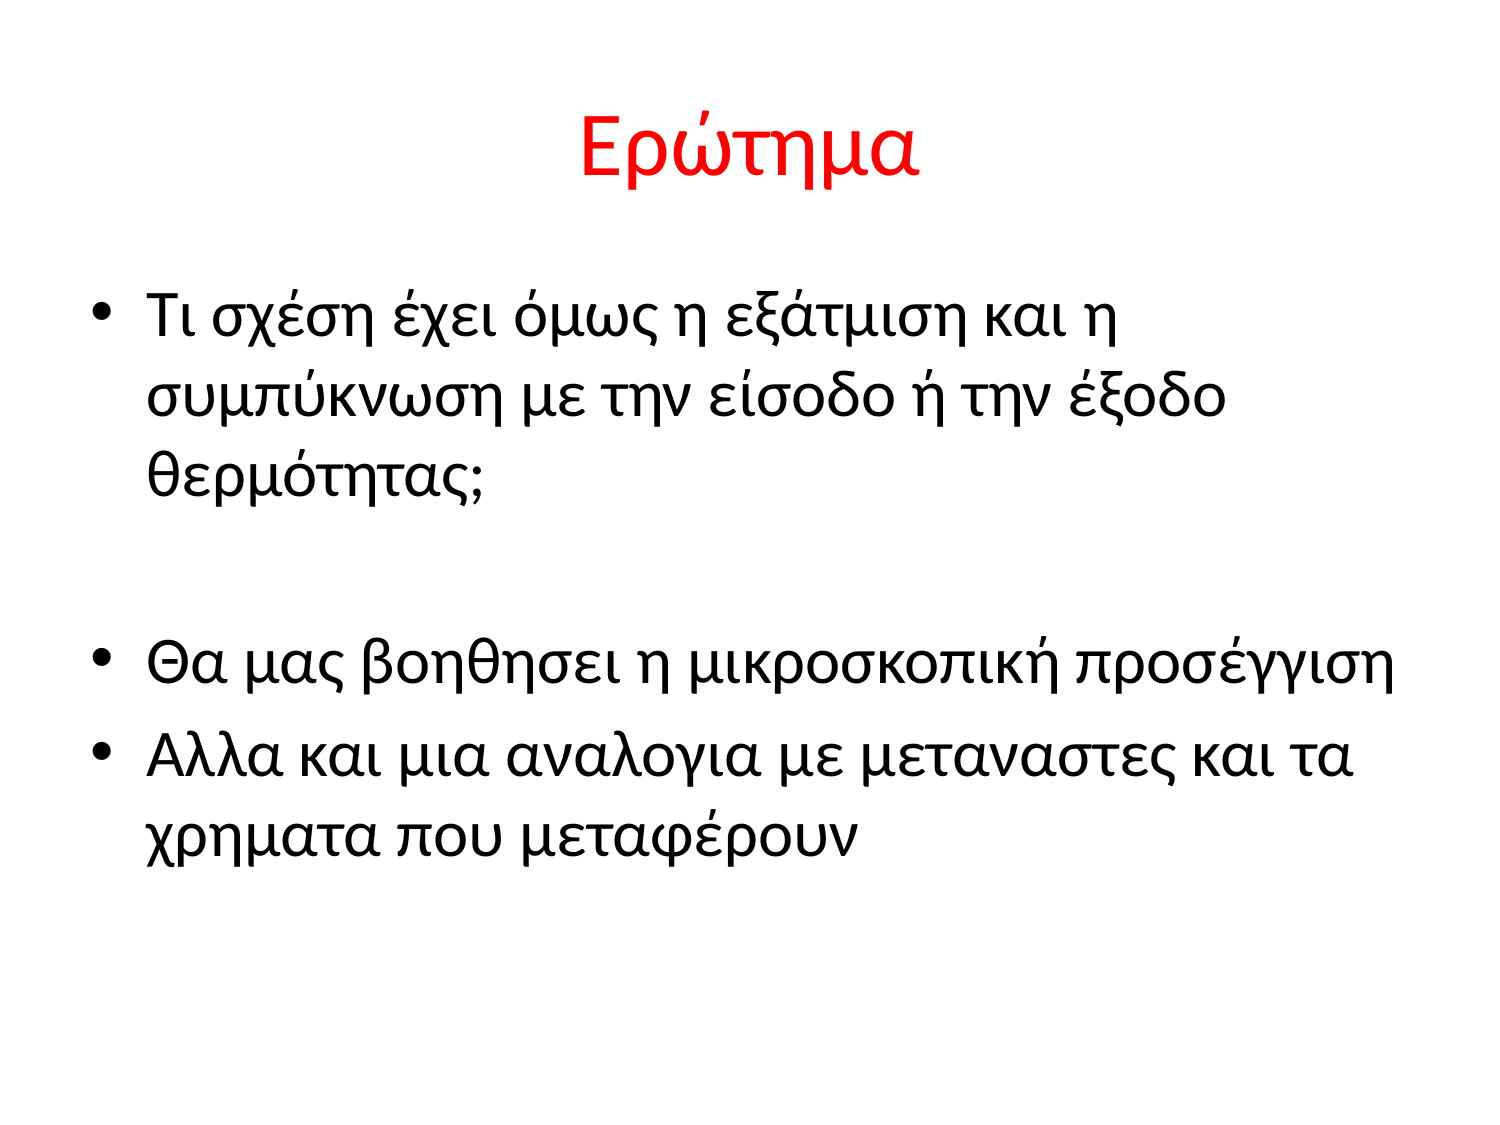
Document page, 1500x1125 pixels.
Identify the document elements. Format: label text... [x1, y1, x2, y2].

list Τι σχέση έχει όμως η εξάτμιση και η συμπύκνωση με την είσοδο ή την έξοδο θερμότητας; Θα μας βοηθησει η μικροσκοπική προσέγγιση Αλλα και μια αναλογια με μεταναστες και τα χρηματα που μεταφέρουν [75, 262, 1425, 1005]
title Ερώτημα [75, 45, 1425, 233]
